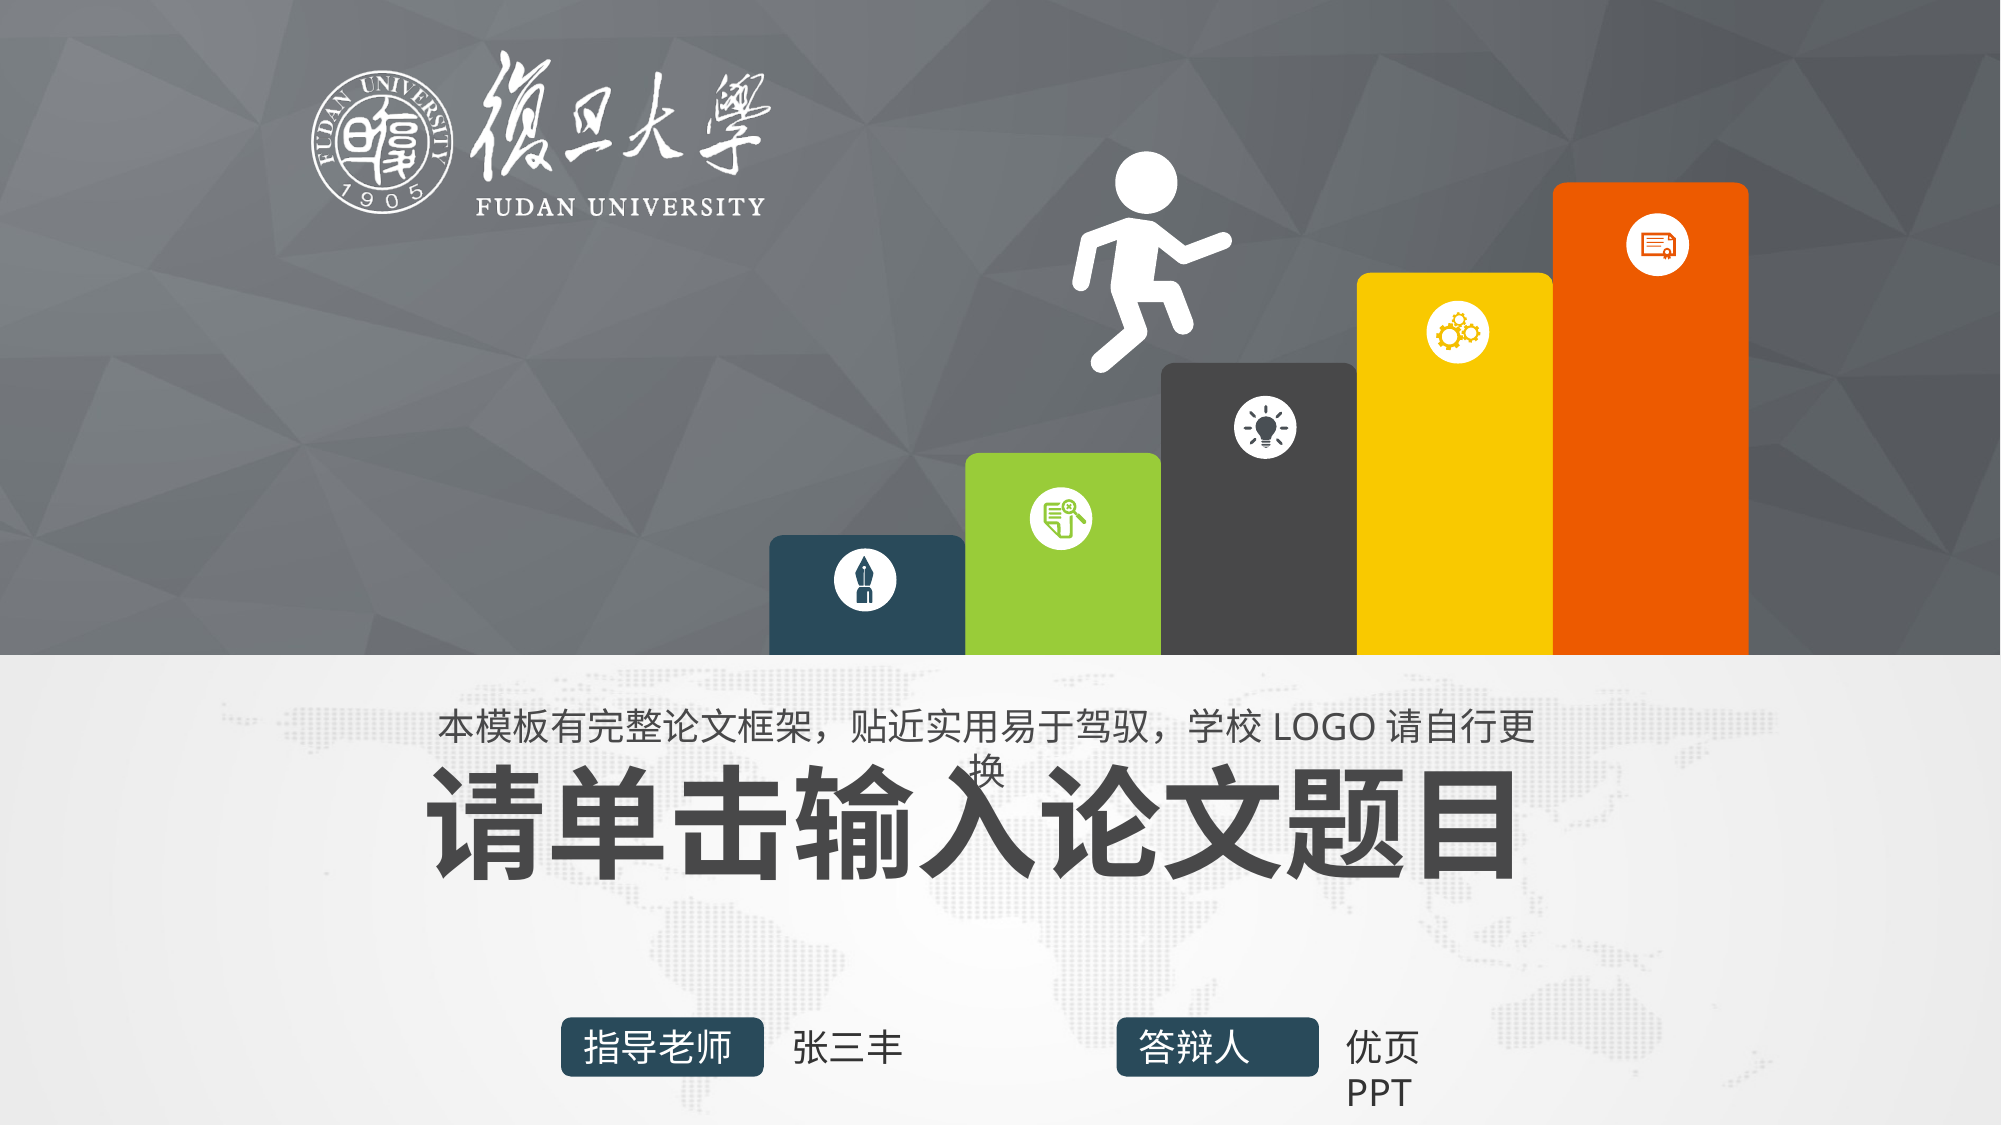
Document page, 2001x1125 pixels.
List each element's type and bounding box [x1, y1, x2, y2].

text_box [1072, 217, 1232, 373]
text_box [1161, 362, 1356, 655]
text_box [833, 548, 897, 612]
text_box [1426, 300, 1490, 364]
text_box [1029, 486, 1093, 551]
picture [0, 0, 2001, 1125]
text_box [965, 452, 1161, 655]
text_box [1115, 151, 1178, 214]
text_box [769, 535, 965, 655]
text_box [1356, 272, 1552, 655]
text_box [1233, 395, 1297, 460]
text_box [1626, 213, 1690, 277]
text_box [1552, 182, 1749, 655]
